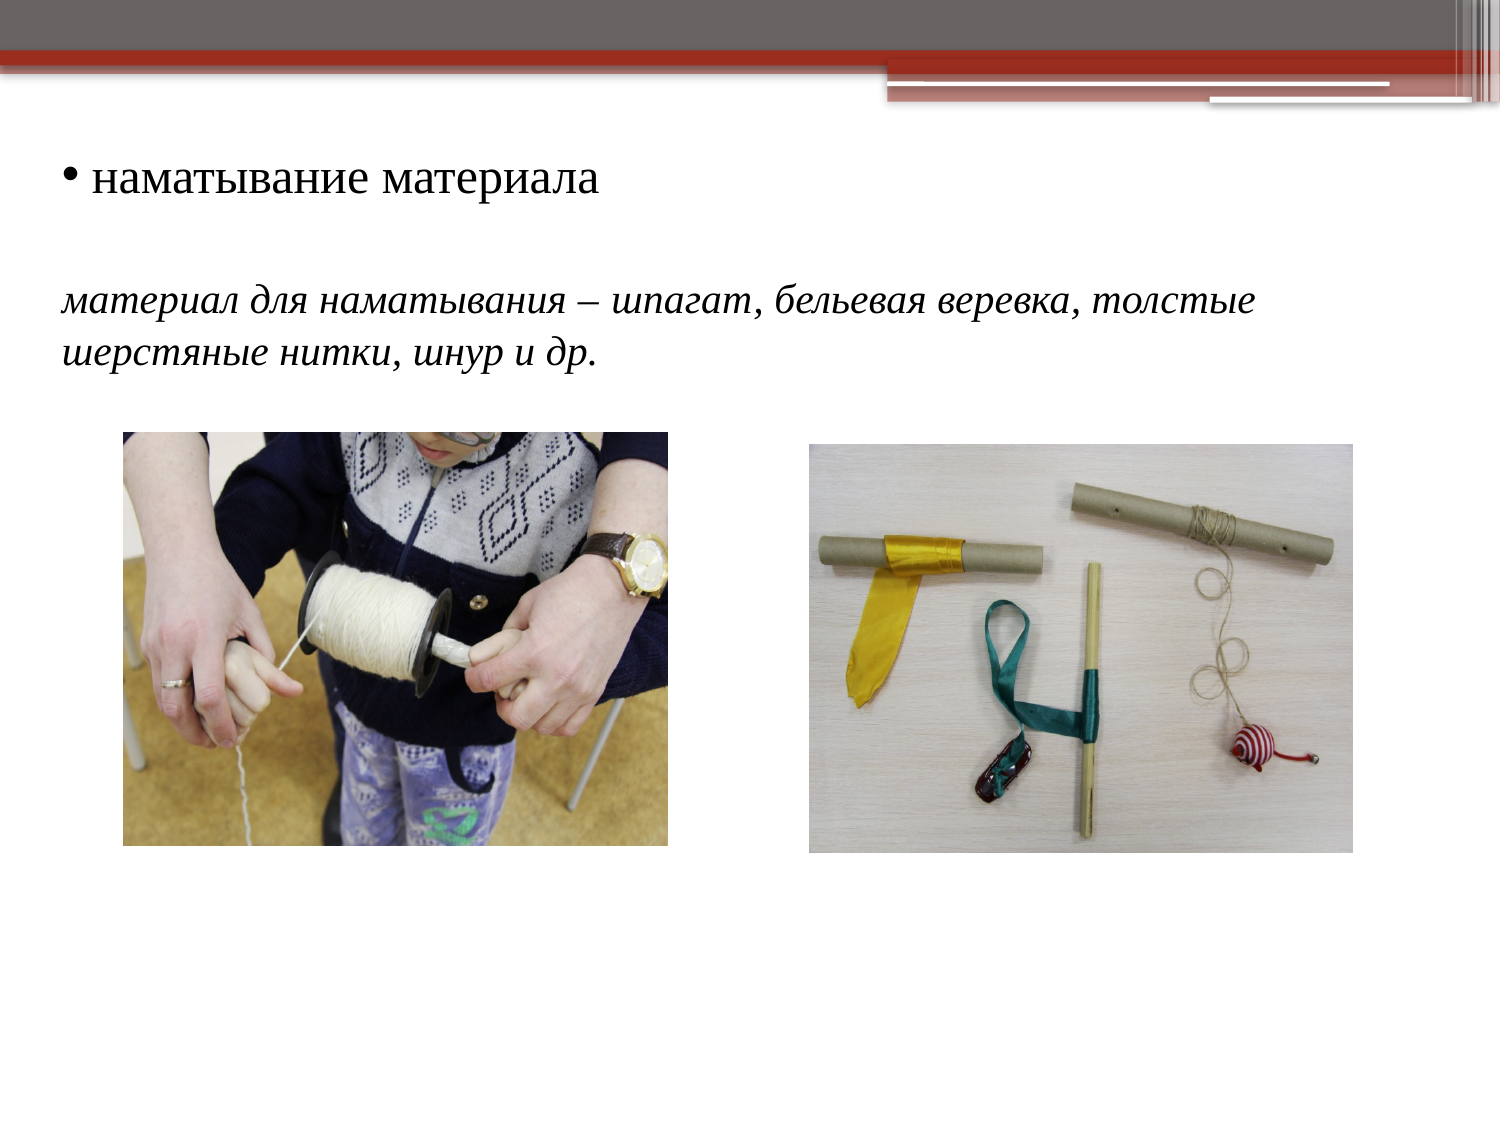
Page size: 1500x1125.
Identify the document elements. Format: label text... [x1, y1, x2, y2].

picture [123, 432, 668, 847]
text_box наматывание материала материал для наматывания – шпагат, бельевая веревка, толстые шерстяные нитки, шнур и др. [46, 136, 1395, 381]
picture [808, 444, 1353, 853]
